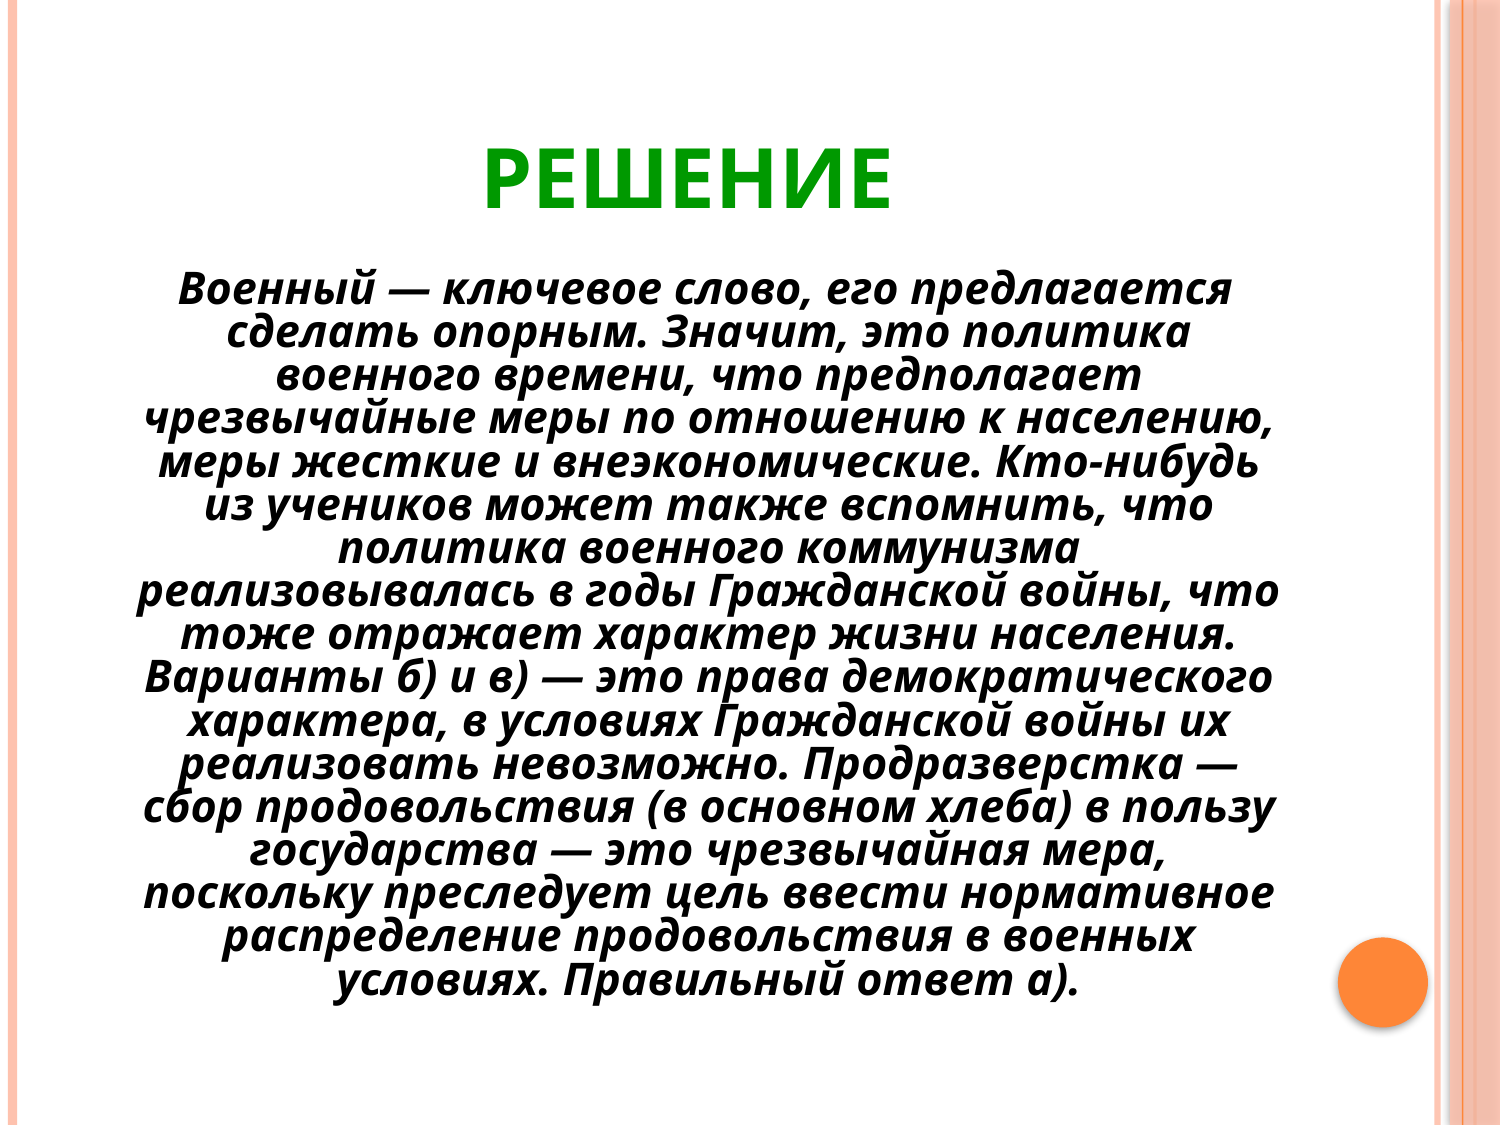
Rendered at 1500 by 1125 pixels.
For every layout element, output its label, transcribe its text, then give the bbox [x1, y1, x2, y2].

title Решение [75, 45, 1300, 233]
list Военный — ключевое слово, его предлагается сделать опорным. Значит, это политика военного времени, что предполагает чрезвычайные меры по отношению к населению, меры жесткие и внеэкономические. Кто-нибудь из учеников может также вспомнить, что политика военного коммунизма реализовывалась в годы Гражданской войны, что тоже отражает характер жизни населения. Варианты б) и в) — это права демократического характера, в условиях Гражданской войны их реализовать невозможно. Продразверстка — сбор продовольствия (в основном хлеба) в пользу государства — это чрезвычайная мера, поскольку преследует цель ввести нормативное распределение продовольствия в военных условиях. Правильный ответ а). [75, 262, 1300, 1062]
